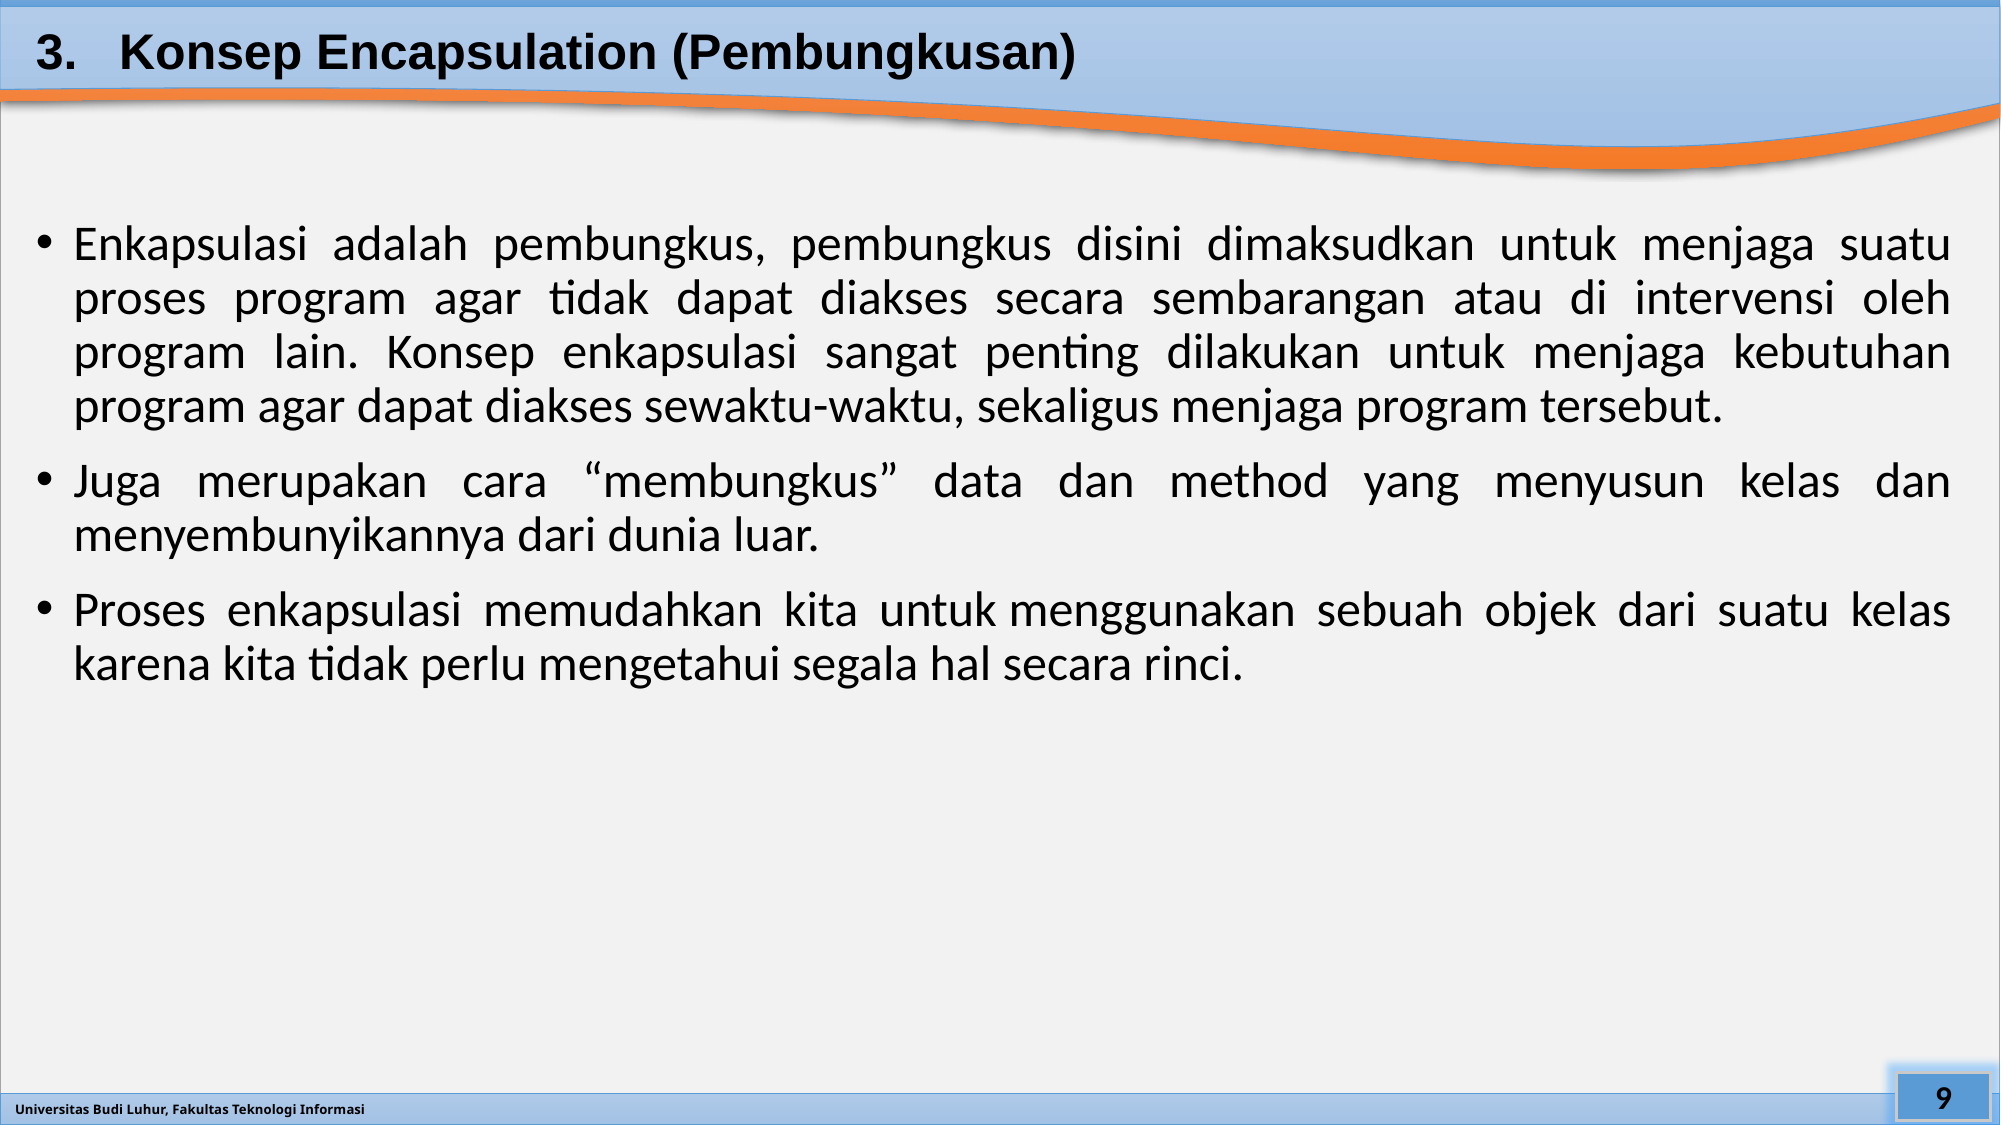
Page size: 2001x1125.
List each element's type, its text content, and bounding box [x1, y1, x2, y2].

title 3. Konsep Encapsulation (Pembungkusan) [20, 18, 1968, 88]
list Enkapsulasi adalah pembungkus, pembungkus disini dimaksudkan untuk menjaga suatu proses program agar tidak dapat diakses secara sembarangan atau di intervensi oleh program lain. Konsep enkapsulasi sangat penting dilakukan untuk menjaga kebutuhan program agar dapat diakses sewaktu-waktu, sekaligus menjaga program tersebut. Juga merupakan cara “membungkus” data dan method yang menyusun kelas dan menyembunyikannya dari dunia luar. Proses enkapsulasi memudahkan kita untuk menggunakan sebuah objek dari suatu kelas karena kita tidak perlu mengetahui segala hal secara rinci. [20, 210, 1968, 1021]
